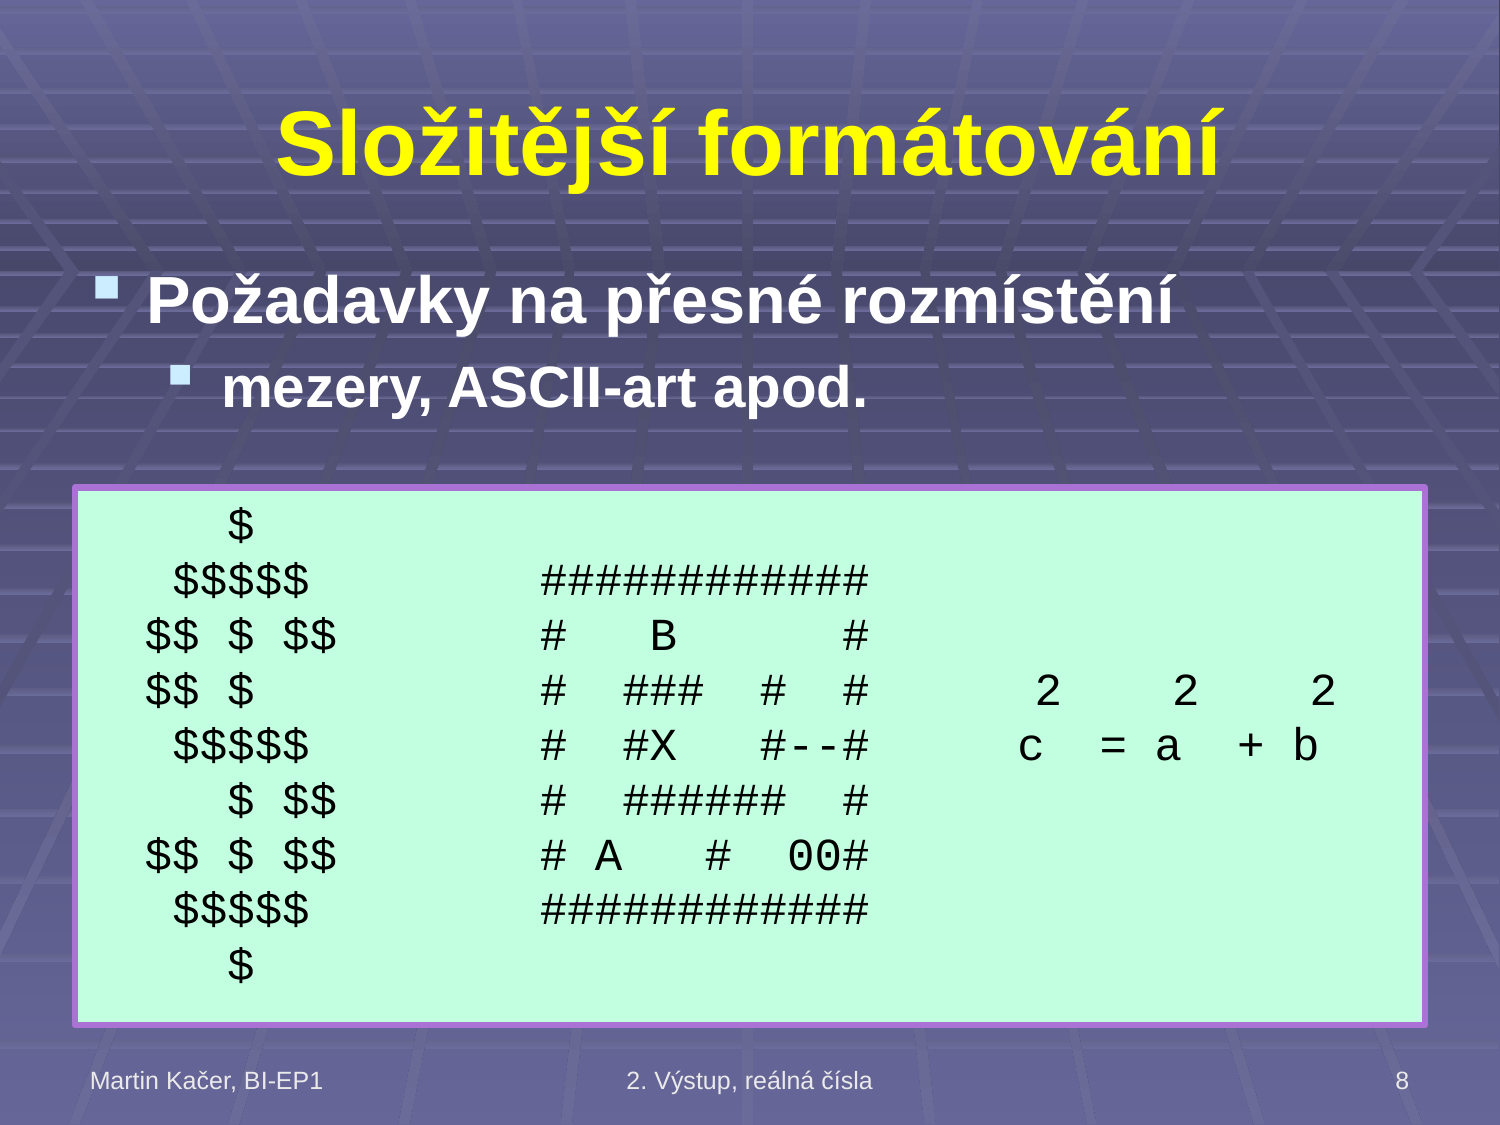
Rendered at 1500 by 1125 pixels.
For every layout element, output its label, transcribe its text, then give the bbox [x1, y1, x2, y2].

text_box $ $$$$$ ############ $$ $ $$ # B # $$ $ # ### # # 2 2 2 $$$$$ # #X #--# c = a + b $ $$ # ###### # $$ $ $$ # A # 00# $$$$$ ############ $ [74, 487, 1425, 1025]
title Složitější formátování [74, 44, 1425, 233]
slide_number Martin Kačer, BI-EP1 [74, 1023, 476, 1103]
text_box Požadavky na přesné rozmístění mezery, ASCII-art apod. [75, 249, 1425, 475]
slide_number 8 [1074, 1023, 1425, 1103]
footer 2. Výstup, reálná čísla [512, 1023, 988, 1103]
